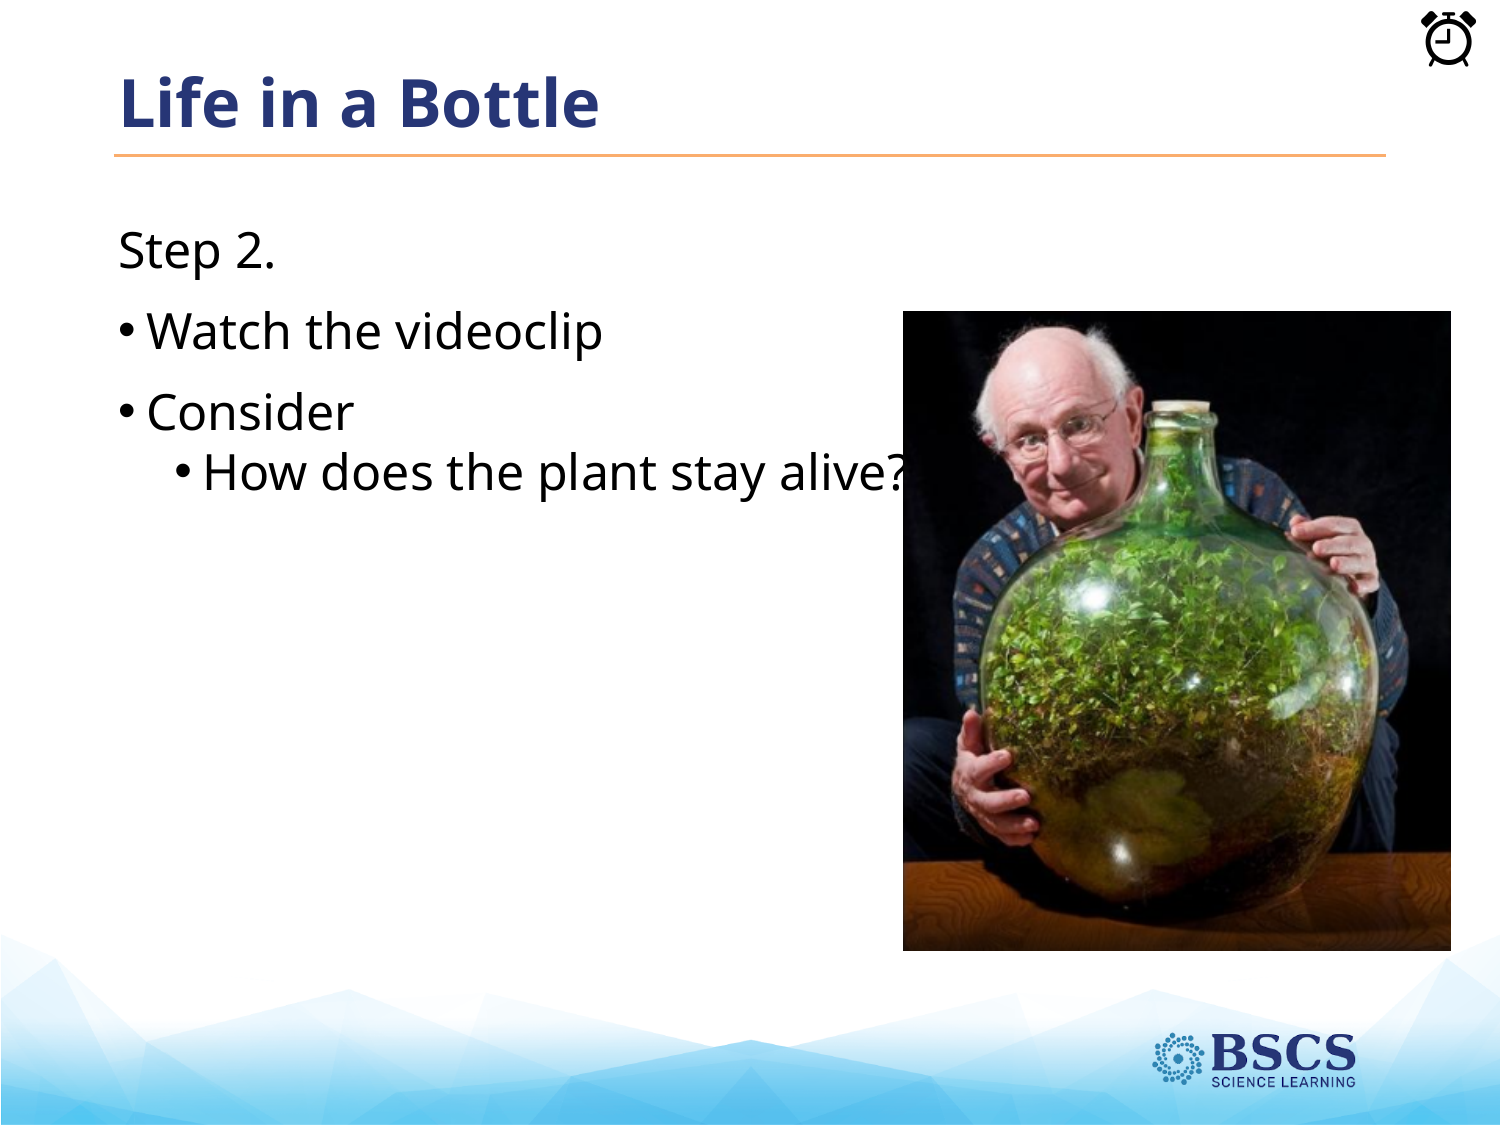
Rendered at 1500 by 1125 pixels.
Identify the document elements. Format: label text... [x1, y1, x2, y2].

title Life in a Bottle [103, 75, 1397, 136]
picture [0, 0, 1500, 1125]
list Step 2. Watch the videoclip Consider How does the plant stay alive? [103, 211, 1403, 971]
